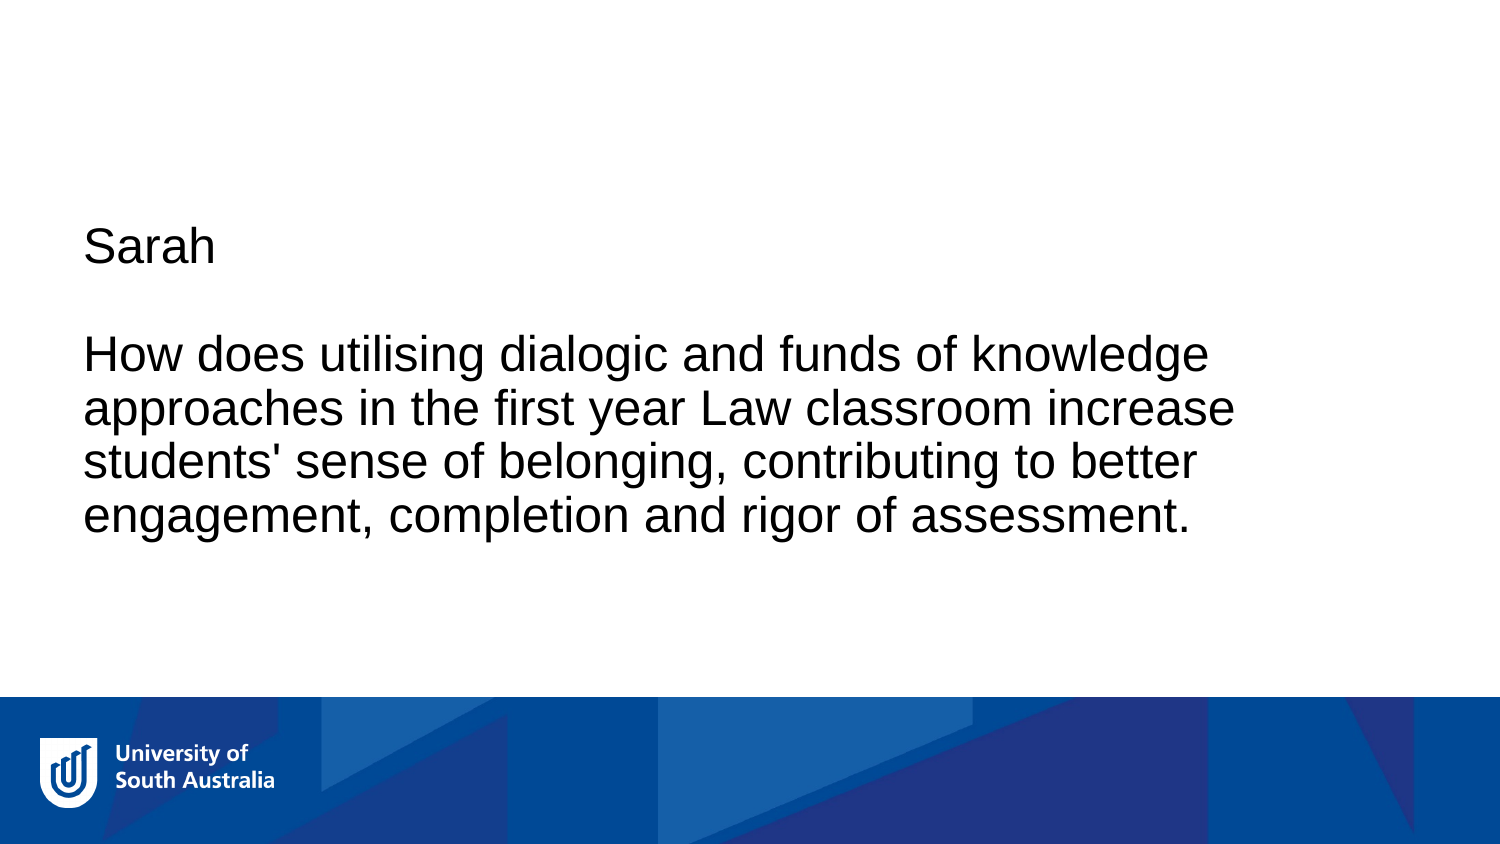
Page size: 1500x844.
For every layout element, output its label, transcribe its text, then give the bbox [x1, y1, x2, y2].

picture [0, 697, 1500, 844]
list Sarah How does utilising dialogic and funds of knowledge approaches in the first year Law classroom increase students' sense of belonging, contributing to better engagement, completion and rigor of assessment. [68, 212, 1427, 624]
